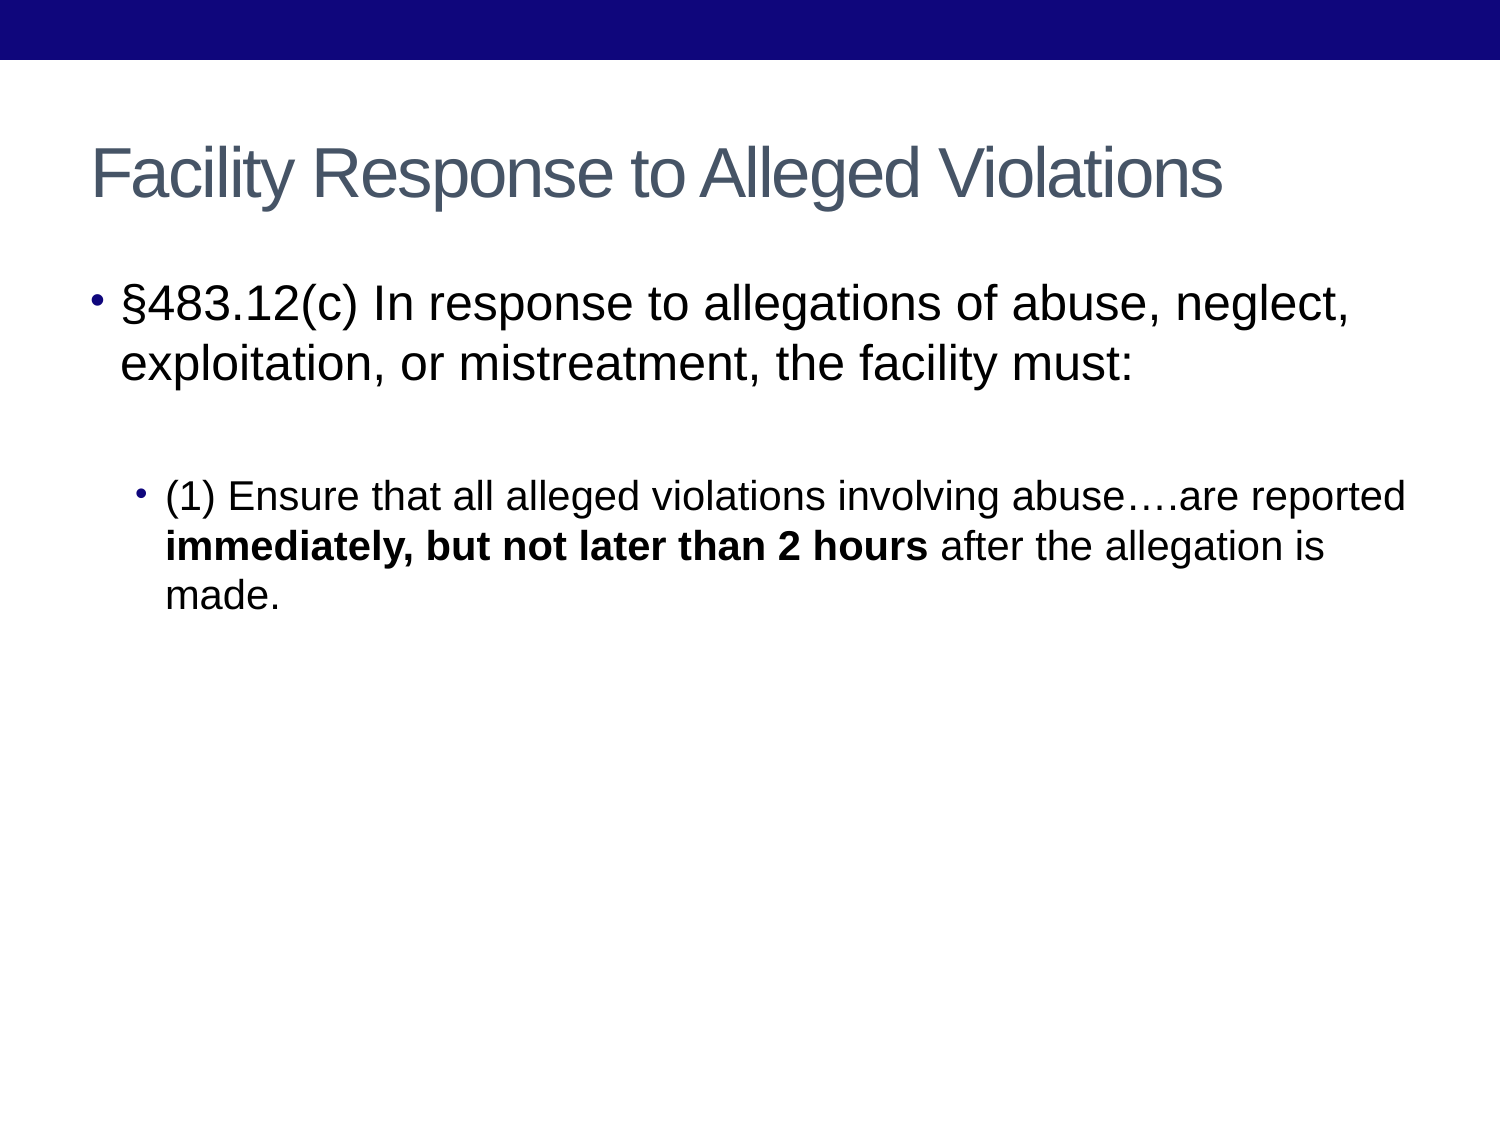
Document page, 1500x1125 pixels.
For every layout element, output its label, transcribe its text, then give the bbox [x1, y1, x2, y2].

list §483.12(c) In response to allegations of abuse, neglect, exploitation, or mistreatment, the facility must: (1) Ensure that all alleged violations involving abuse….are reported immediately, but not later than 2 hours after the allegation is made. [74, 262, 1426, 1063]
title Facility Response to Alleged Violations [75, 87, 1425, 250]
